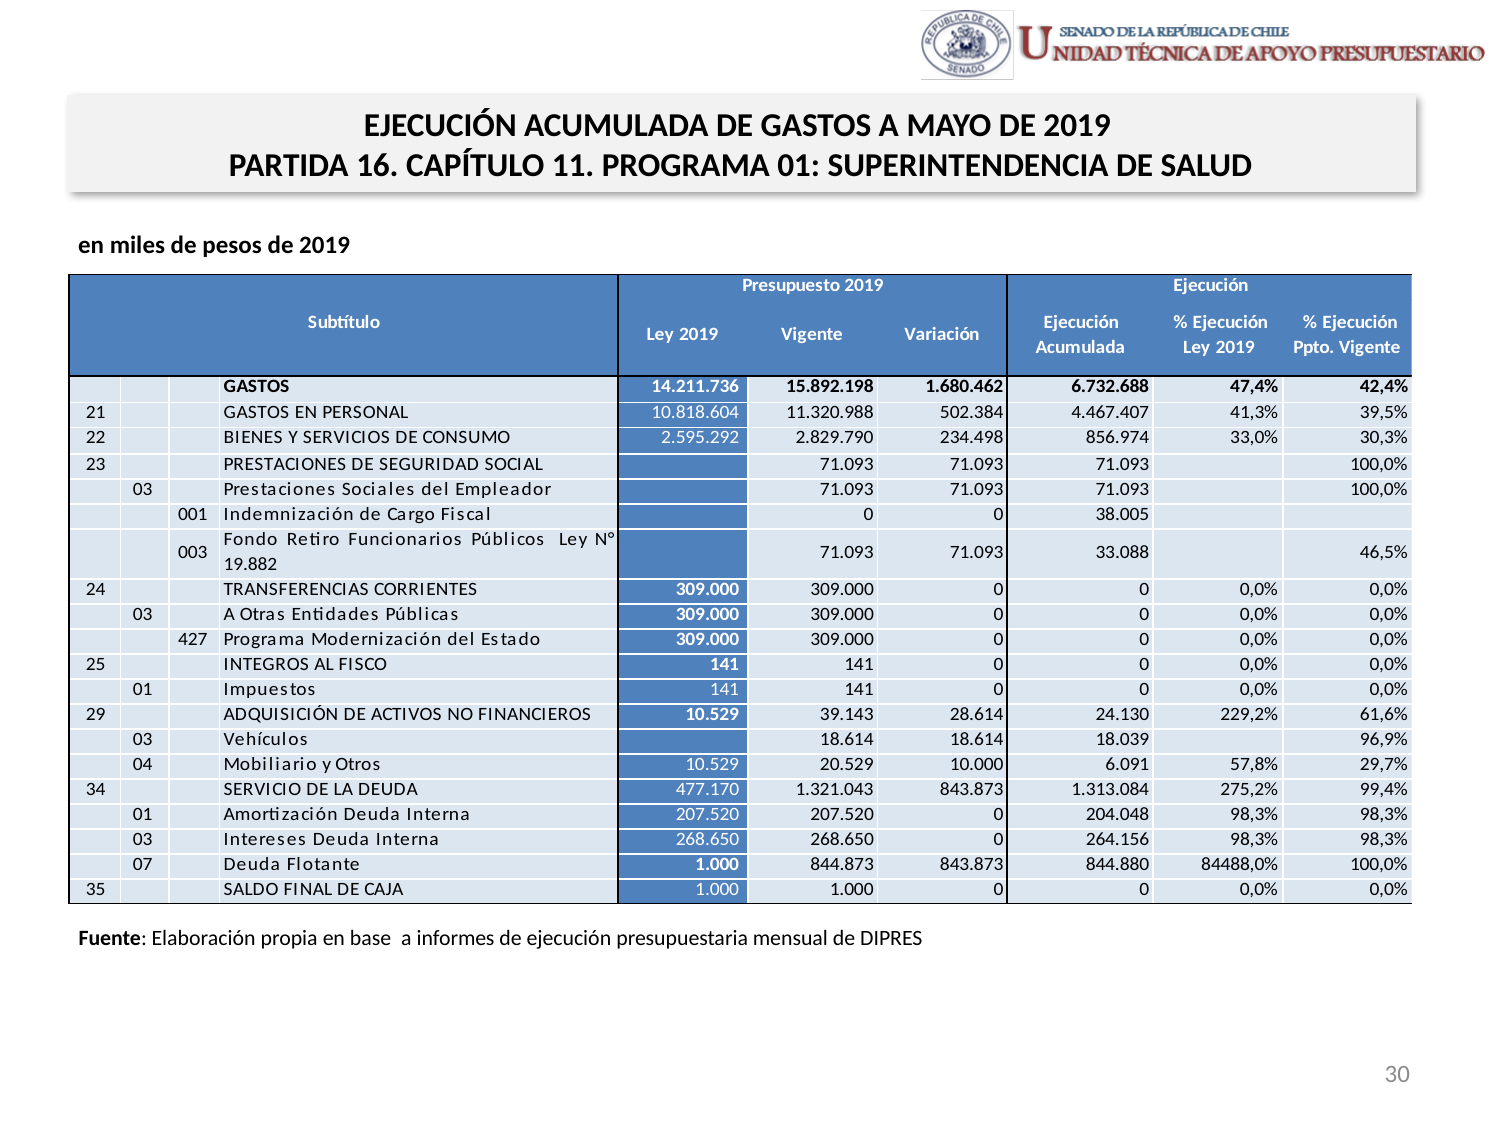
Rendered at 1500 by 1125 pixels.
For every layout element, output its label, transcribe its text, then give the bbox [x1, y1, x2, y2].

text_box EJECUCIÓN ACUMULADA DE GASTOS A MAYO DE 2019 PARTIDA 16. CAPÍTULO 11. PROGRAMA 01: SUPERINTENDENCIA DE SALUD [67, 95, 1415, 192]
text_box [67, 273, 1414, 906]
text_box en miles de pesos de 2019 [63, 220, 1414, 276]
slide_number 30 [1074, 1042, 1425, 1103]
picture [921, 0, 1500, 113]
text_box Fuente: Elaboración propia en base a informes de ejecución presupuestaria mensual de DIPRES [63, 916, 1443, 976]
